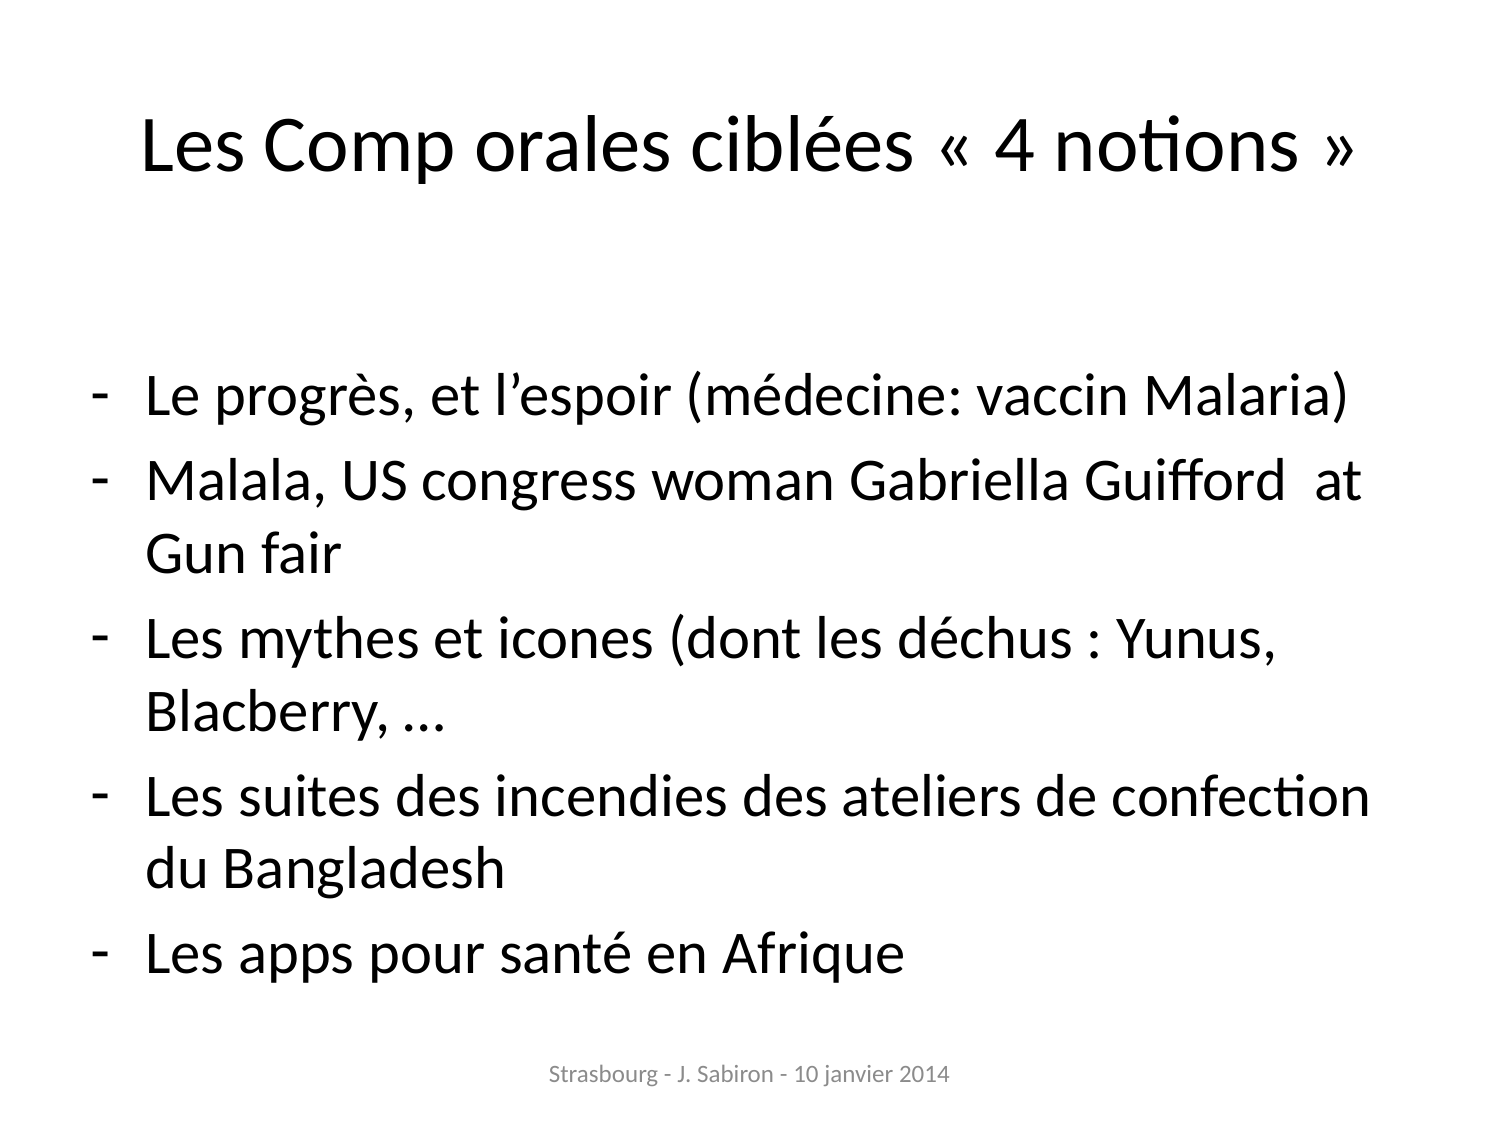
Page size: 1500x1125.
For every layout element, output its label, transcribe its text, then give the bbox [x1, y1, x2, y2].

list Le progrès, et l’espoir (médecine: vaccin Malaria) Malala, US congress woman Gabriella Guifford at Gun fair Les mythes et icones (dont les déchus : Yunus, Blacberry, … Les suites des incendies des ateliers de confection du Bangladesh Les apps pour santé en Afrique [75, 262, 1425, 1005]
title Les Comp orales ciblées « 4 notions » [75, 45, 1425, 233]
footer Strasbourg - J. Sabiron - 10 janvier 2014 [512, 1042, 988, 1103]
